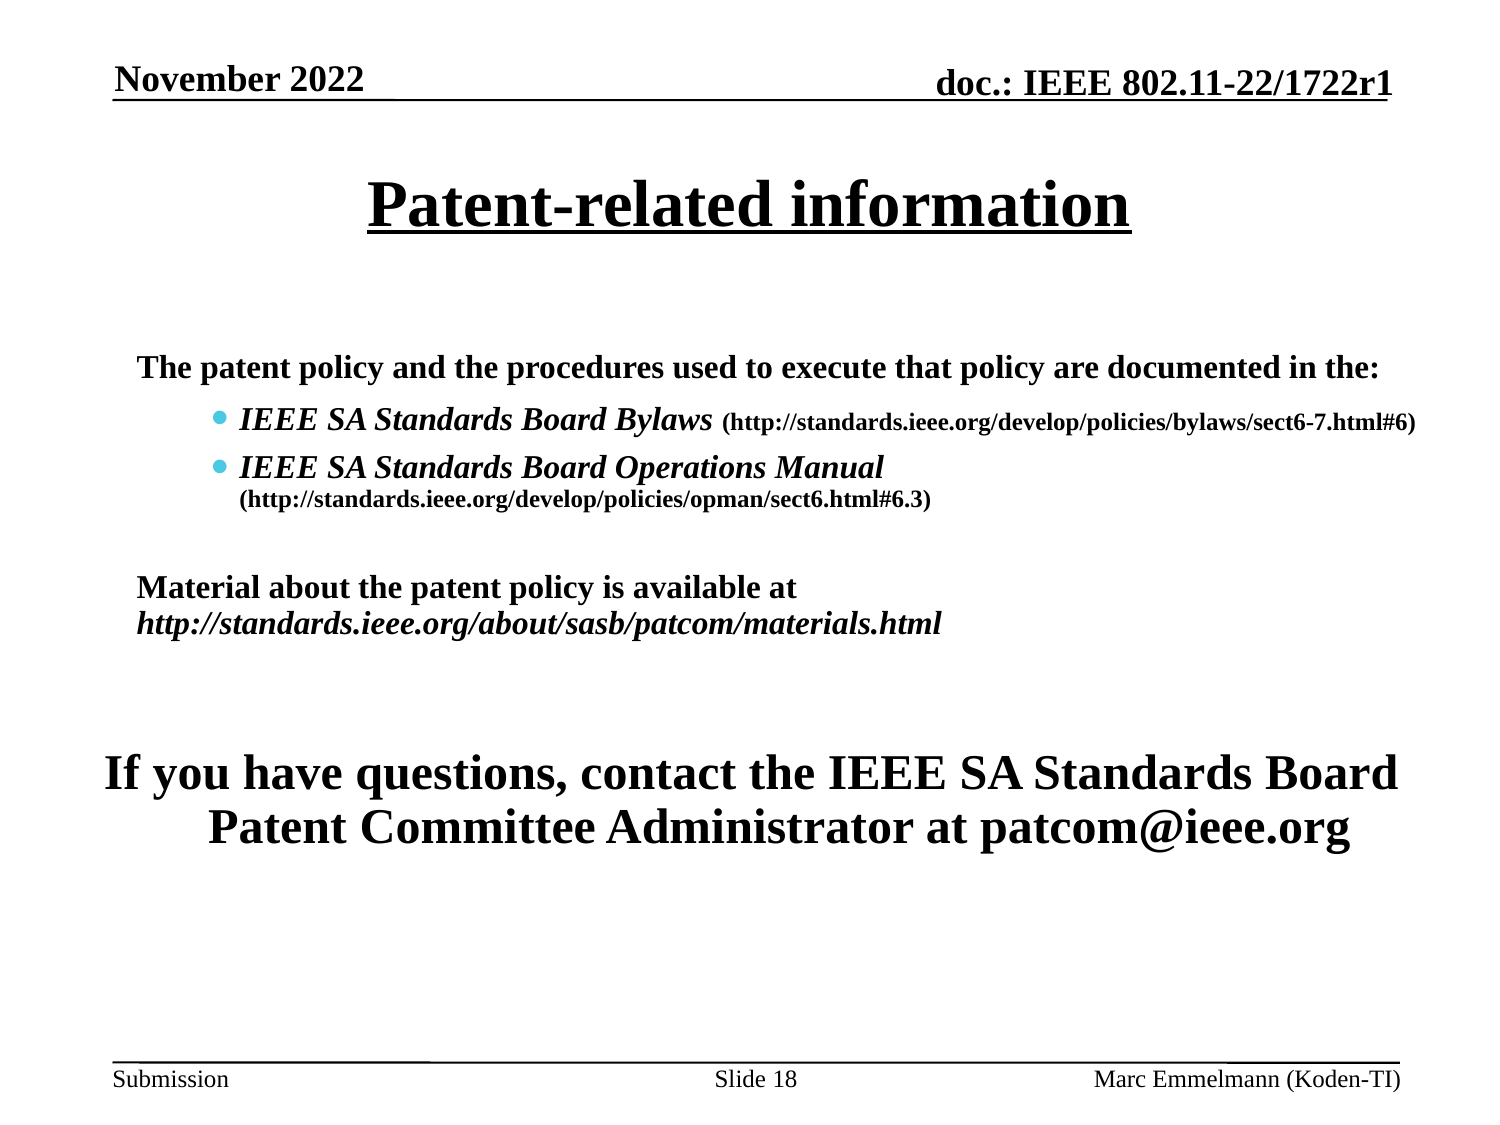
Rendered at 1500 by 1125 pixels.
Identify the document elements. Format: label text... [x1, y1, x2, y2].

footer Marc Emmelmann (Koden-TI) [878, 1061, 1402, 1093]
slide_number Slide 18 [712, 1061, 800, 1123]
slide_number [114, 54, 423, 100]
title Patent-related information [112, 112, 1388, 288]
list The patent policy and the procedures used to execute that policy are documented in the: IEEE SA Standards Board Bylaws (http://standards.ieee.org/develop/policies/bylaws/sect6-7.html#6) IEEE SA Standards Board Operations Manual (http://standards.ieee.org/develop/policies/opman/sect6.html#6.3) Material about the patent policy is available at http://standards.ieee.org/about/sasb/patcom/materials.html If you have questions, contact the IEEE SA Standards Board Patent Committee Administrator at patcom@ieee.org [62, 299, 1438, 975]
